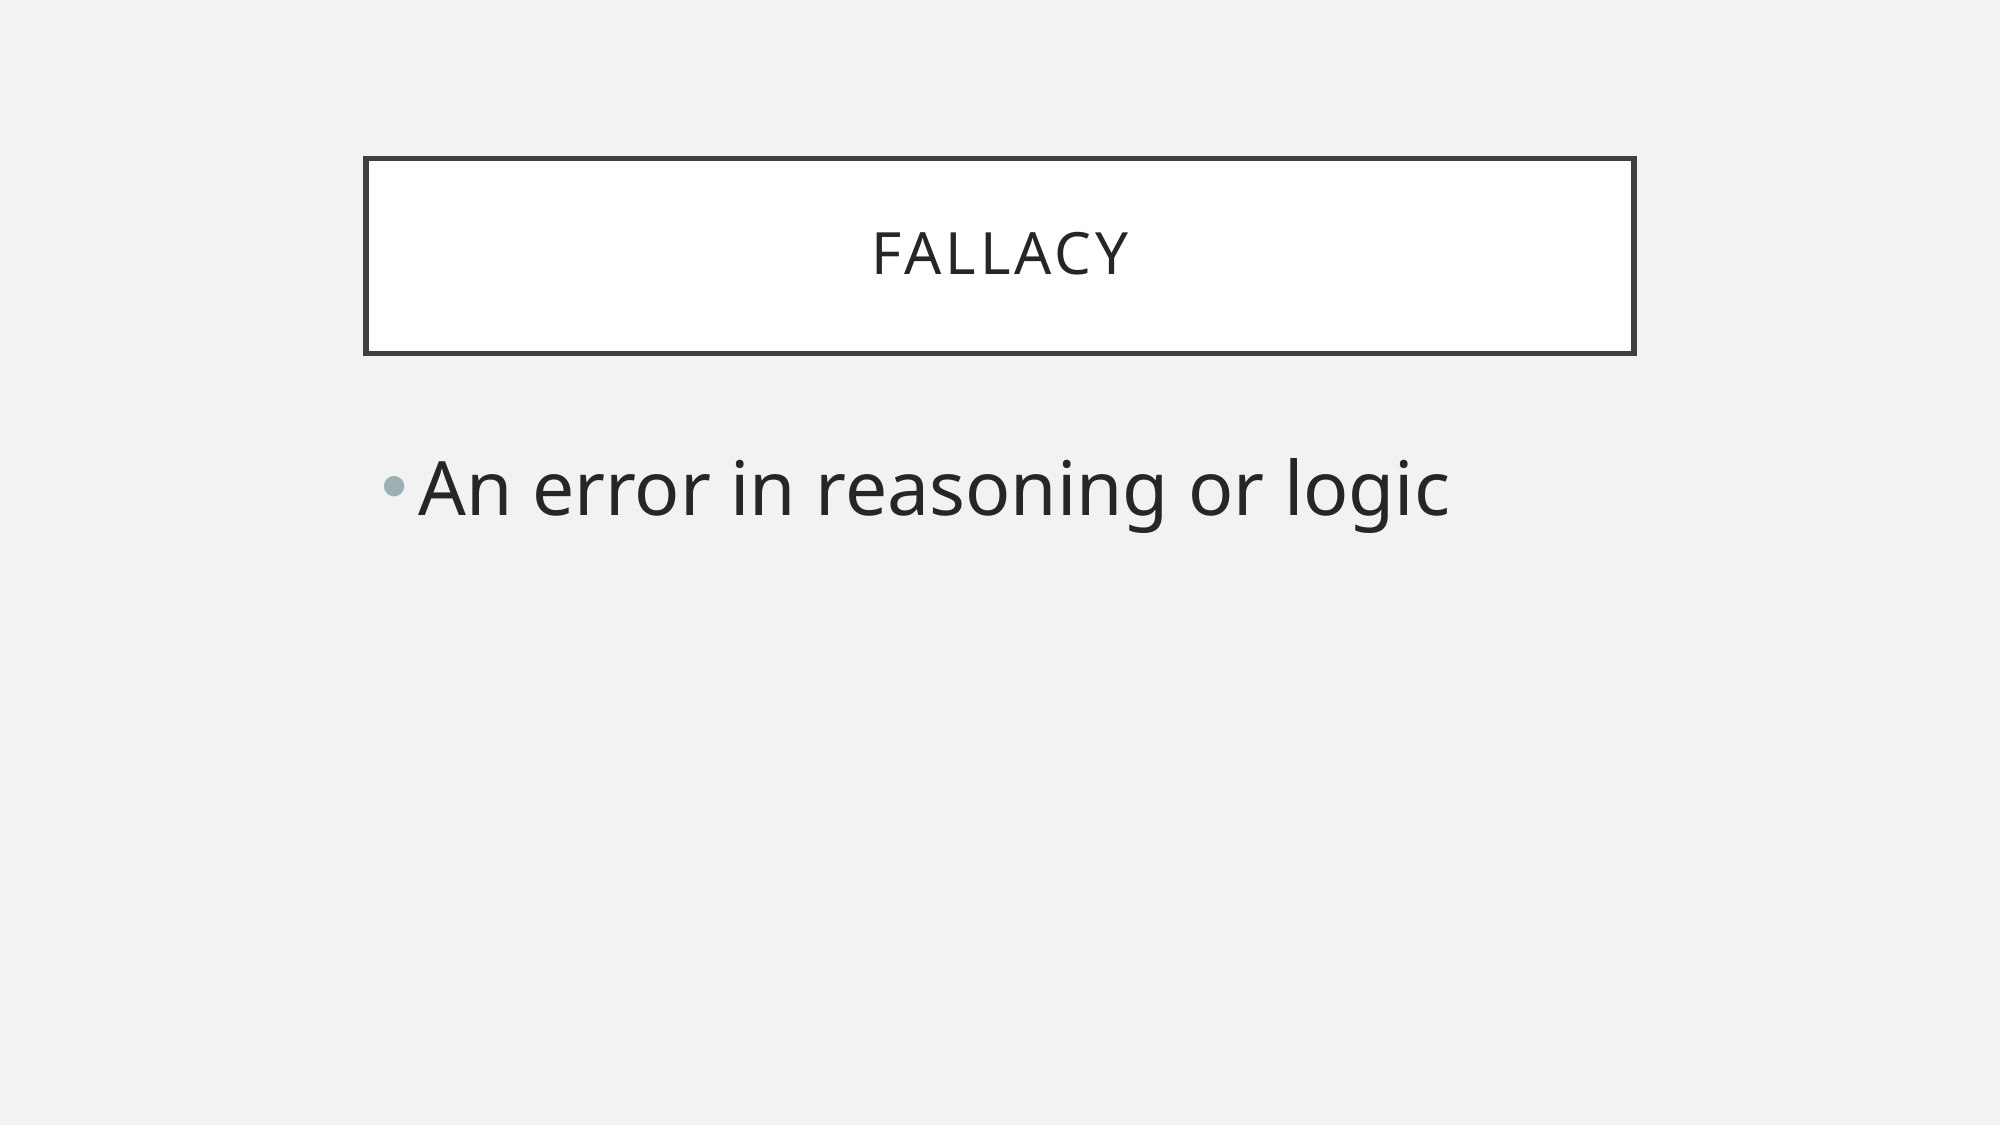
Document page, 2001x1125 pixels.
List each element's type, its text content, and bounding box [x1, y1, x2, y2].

title Fallacy [363, 156, 1637, 356]
list An error in reasoning or logic [366, 432, 1634, 942]
